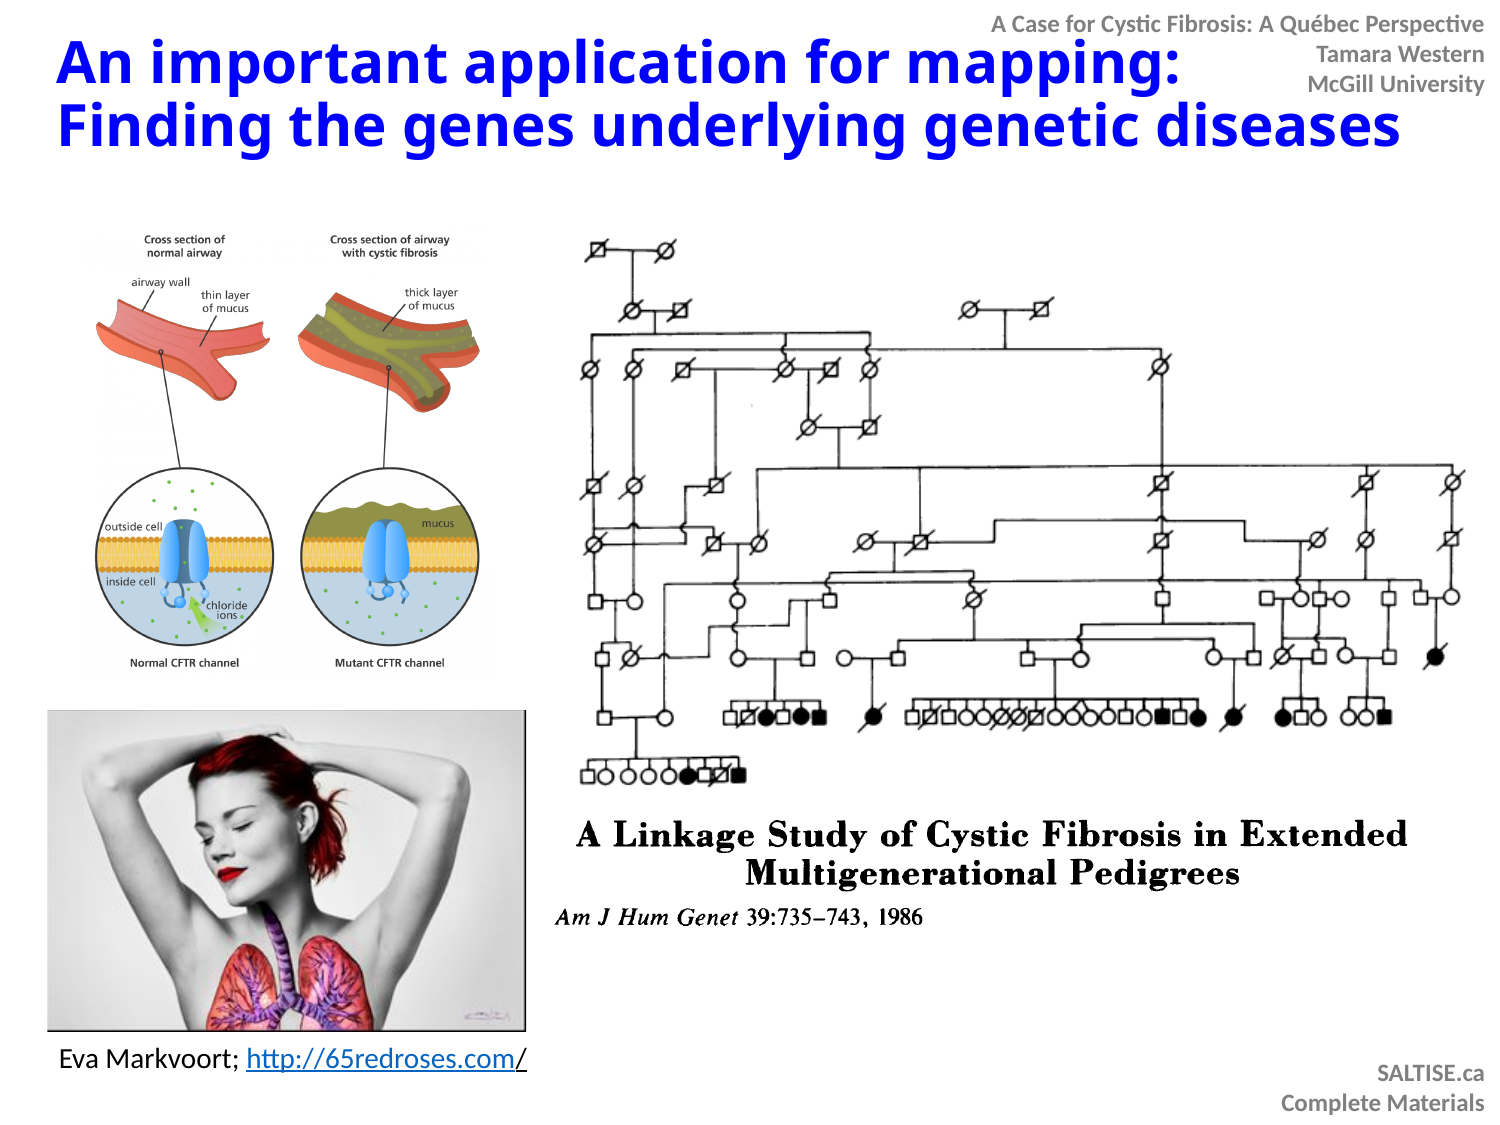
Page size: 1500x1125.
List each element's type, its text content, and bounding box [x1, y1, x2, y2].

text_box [827, 0, 1500, 1125]
picture [47, 710, 527, 1032]
picture [552, 904, 827, 933]
picture [567, 817, 827, 893]
picture [546, 233, 827, 792]
text_box Eva Markvoort; http://65redroses.com/ [44, 1031, 549, 1082]
title An important application for mapping: Finding the genes underlying genetic diseases [41, 19, 827, 175]
picture [80, 221, 493, 681]
